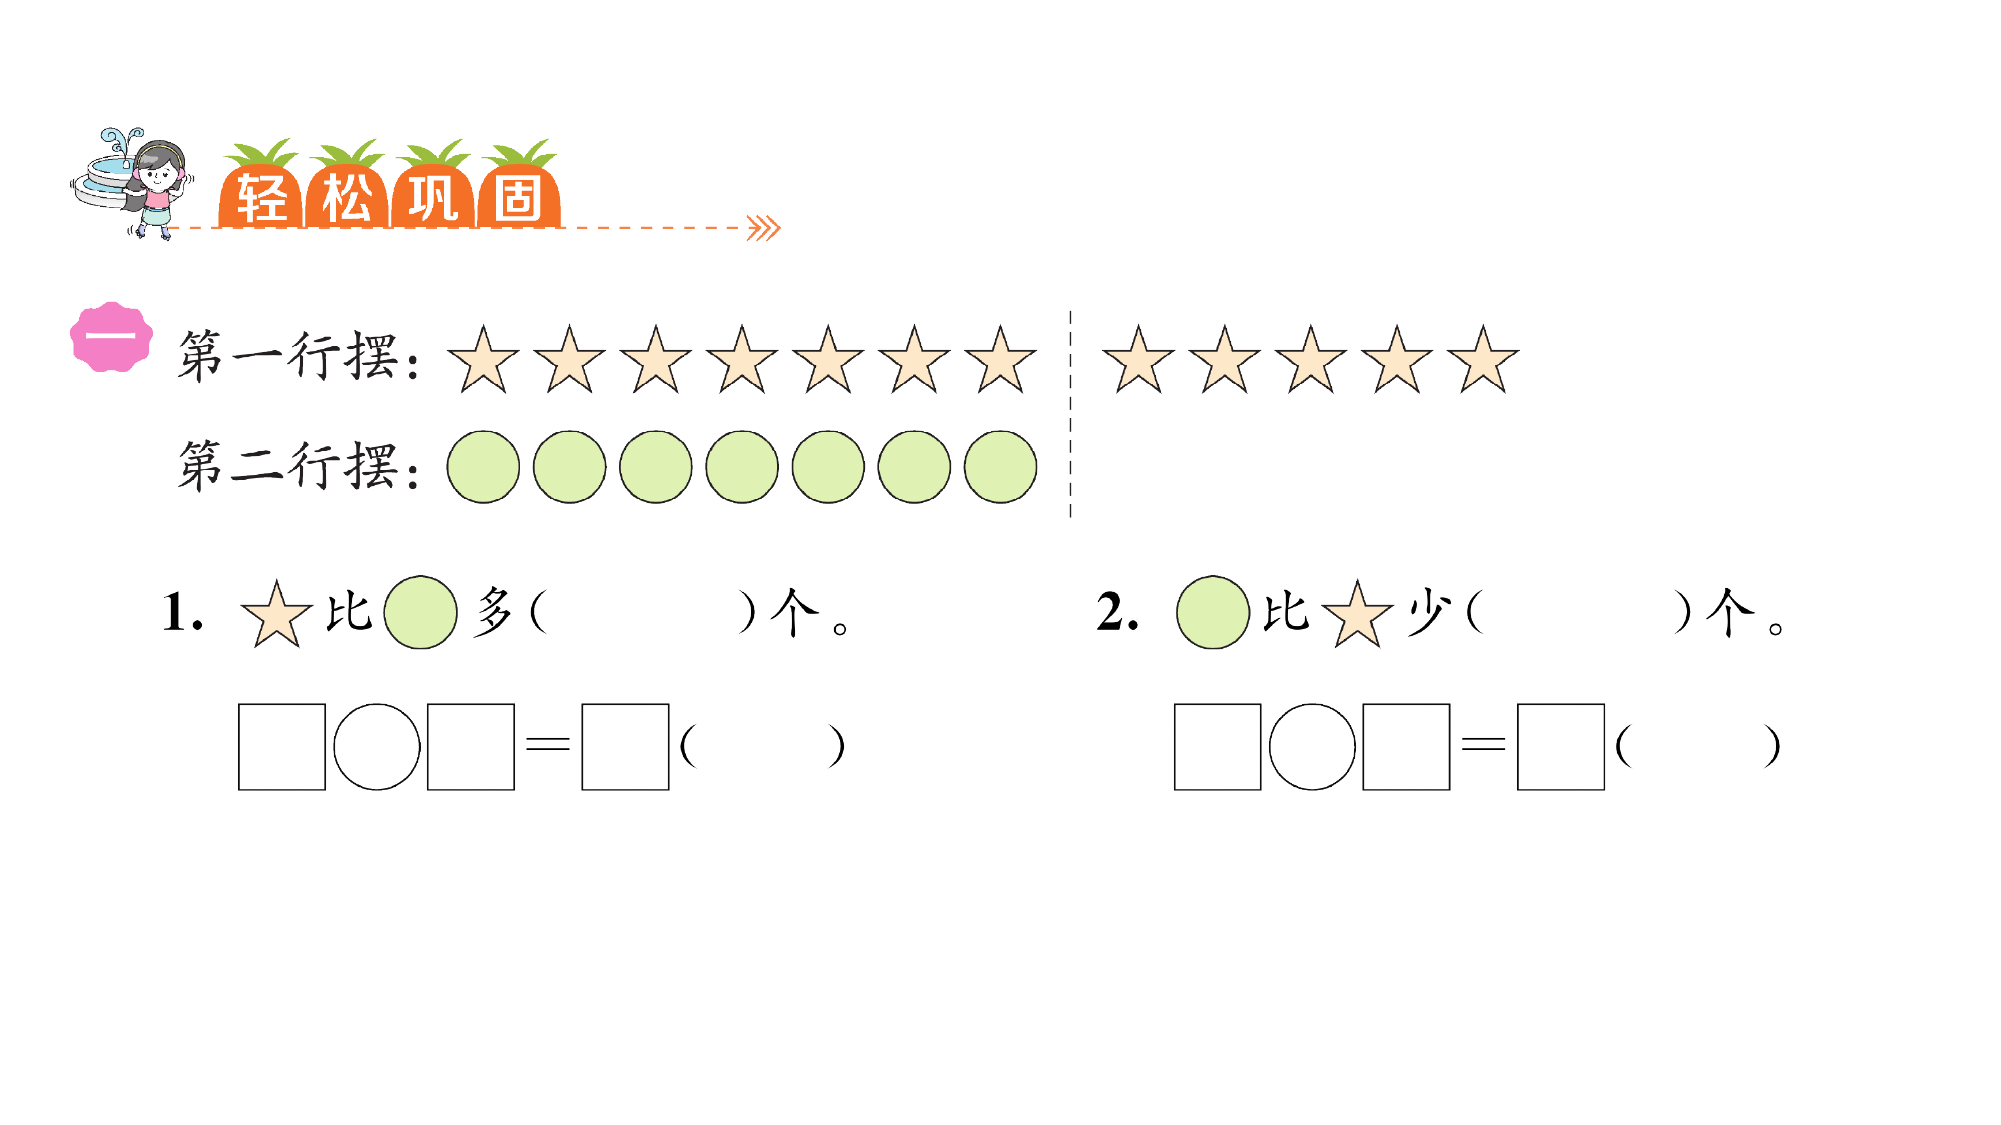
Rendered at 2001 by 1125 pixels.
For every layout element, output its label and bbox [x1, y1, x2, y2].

picture [66, 113, 1957, 815]
